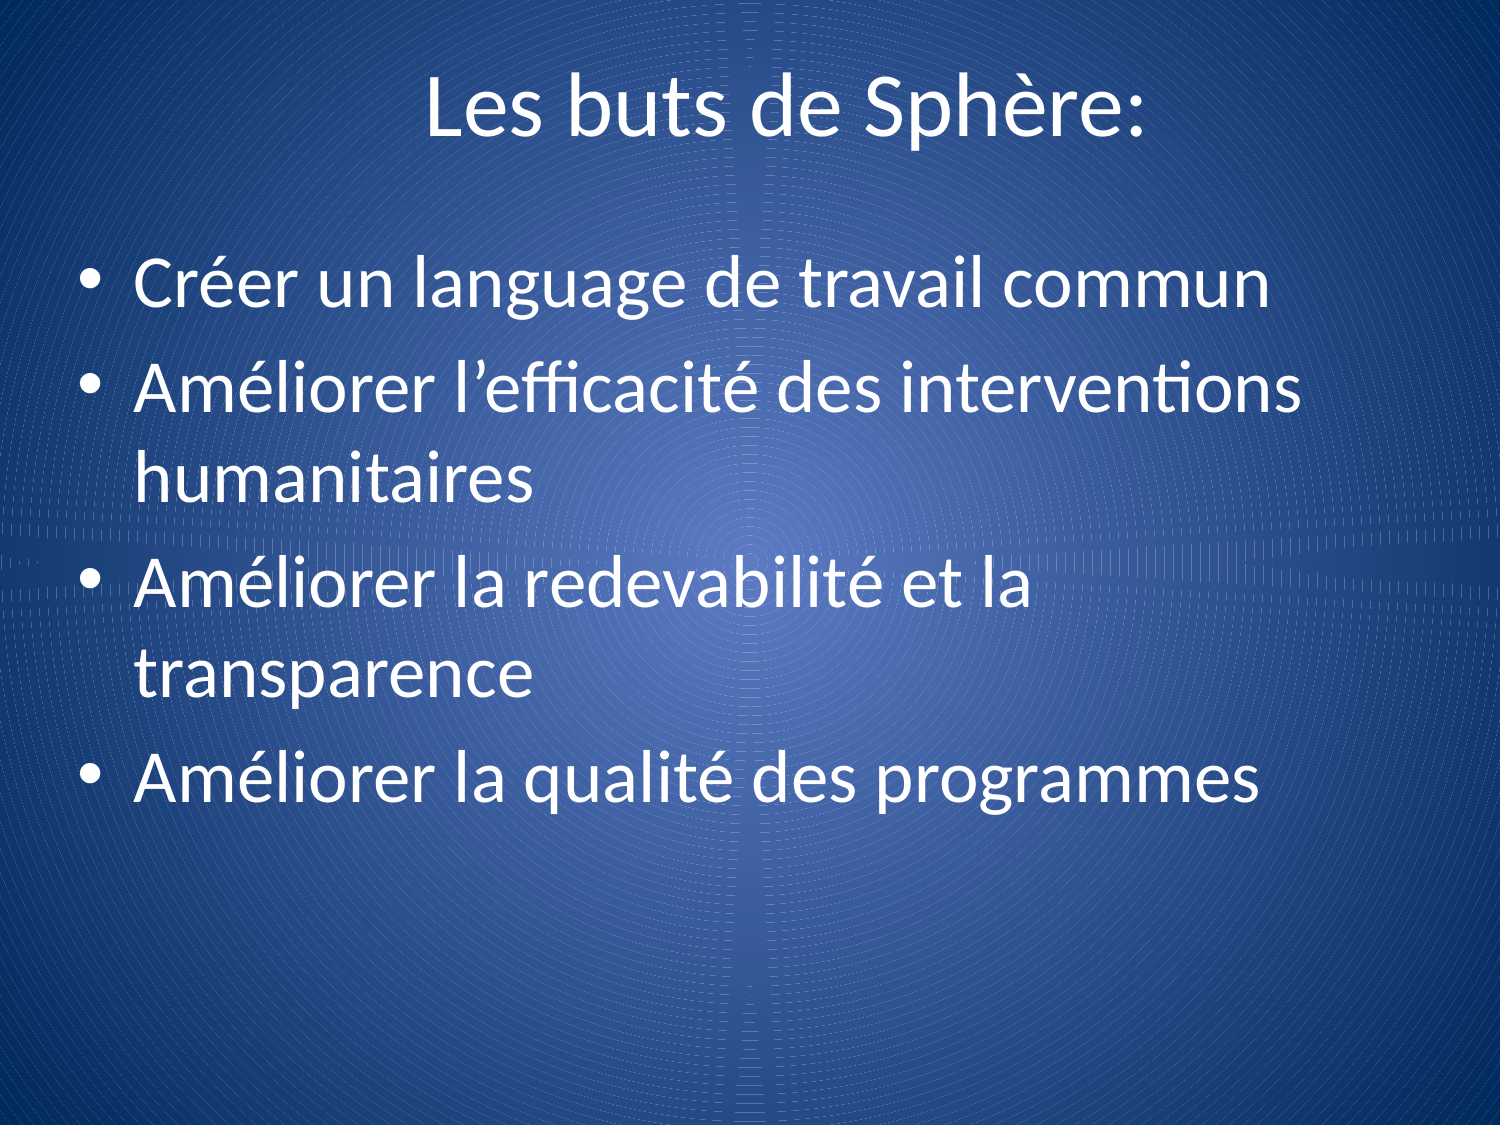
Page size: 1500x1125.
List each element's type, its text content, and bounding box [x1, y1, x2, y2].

list Créer un language de travail commun Améliorer l’efficacité des interventions humanitaires Améliorer la redevabilité et la transparence Améliorer la qualité des programmes [62, 224, 1413, 968]
title Les buts de Sphère: [112, 37, 1463, 225]
